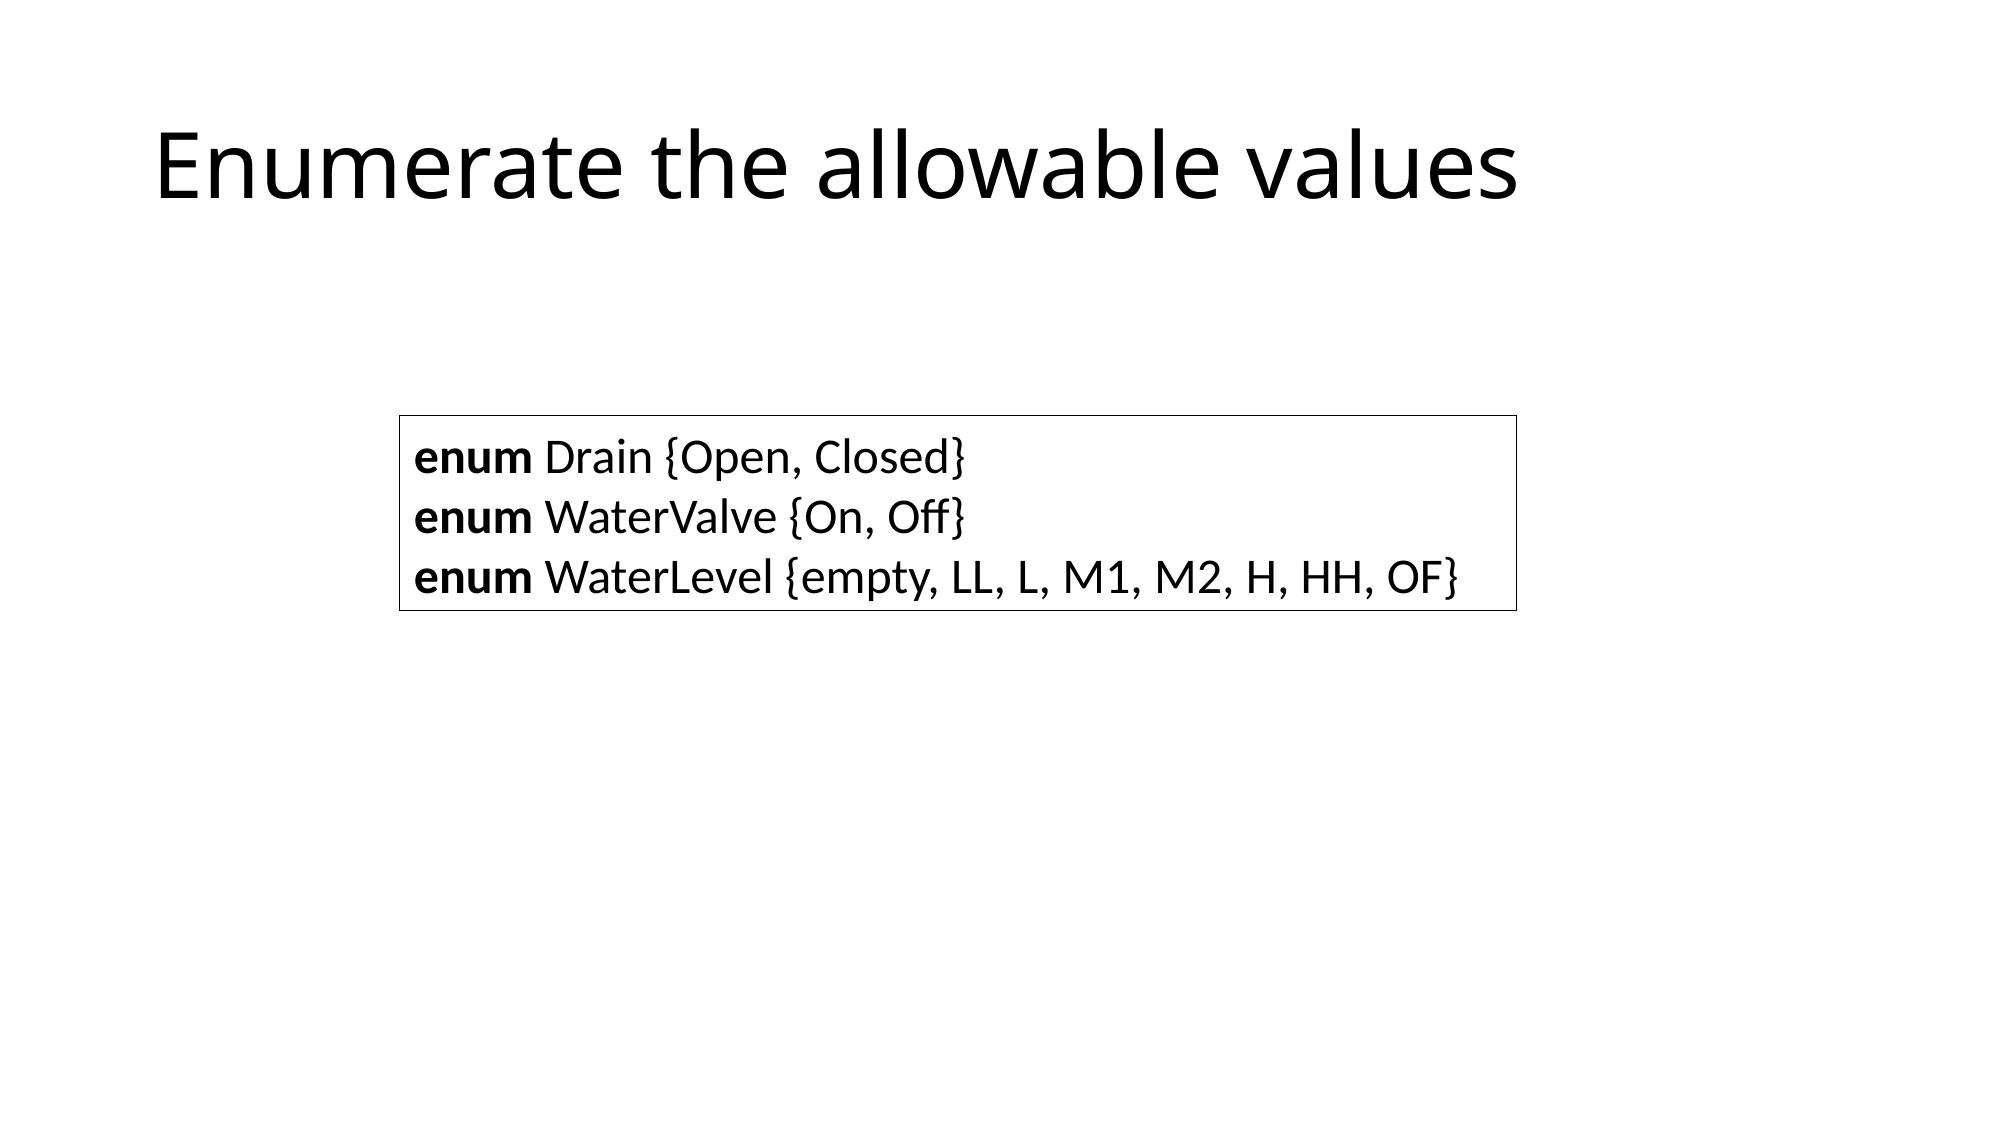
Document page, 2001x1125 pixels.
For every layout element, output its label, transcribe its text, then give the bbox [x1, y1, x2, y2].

title Enumerate the allowable values [137, 59, 1863, 278]
text_box enum Drain {Open, Closed} enum WaterValve {On, Off} enum WaterLevel {empty, LL, L, M1, M2, H, HH, OF} [399, 415, 1517, 611]
